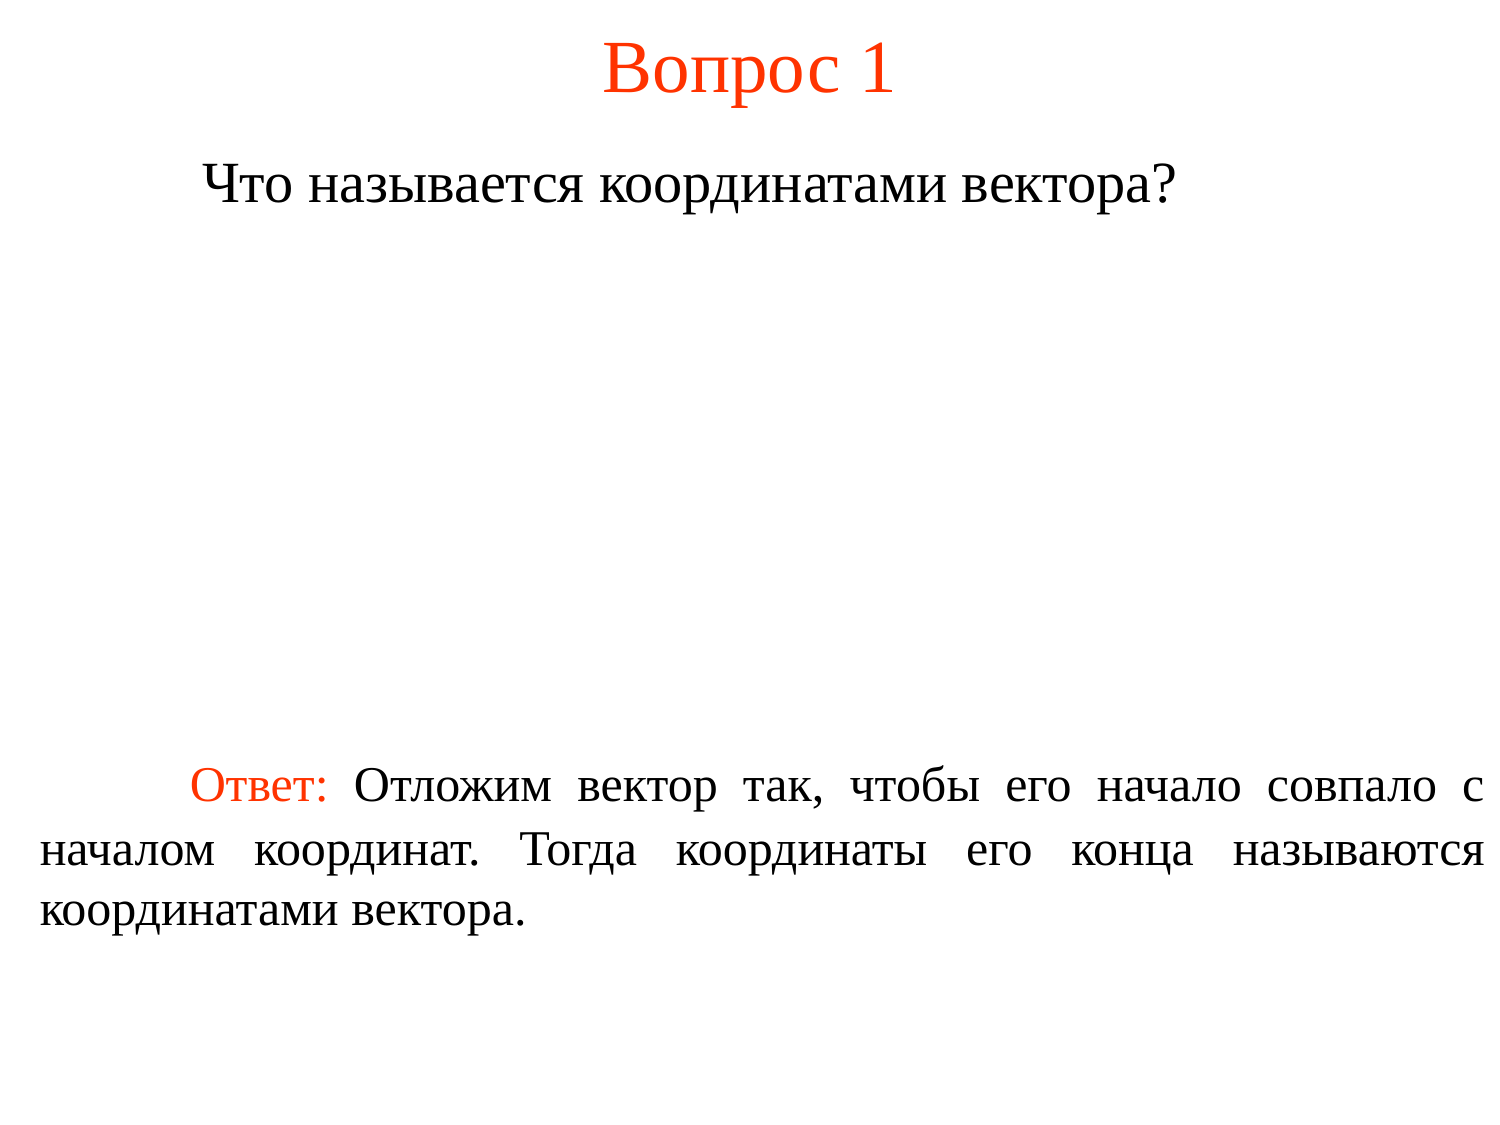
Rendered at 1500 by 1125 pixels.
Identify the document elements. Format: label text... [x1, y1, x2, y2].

text_box Ответ: Отложим вектор так, чтобы его начало совпало с началом координат. Тогда координаты его конца называются координатами вектора. [24, 727, 1500, 943]
title Вопрос 1 [112, 24, 1388, 100]
text_box Что называется координатами вектора? [37, 137, 1475, 222]
